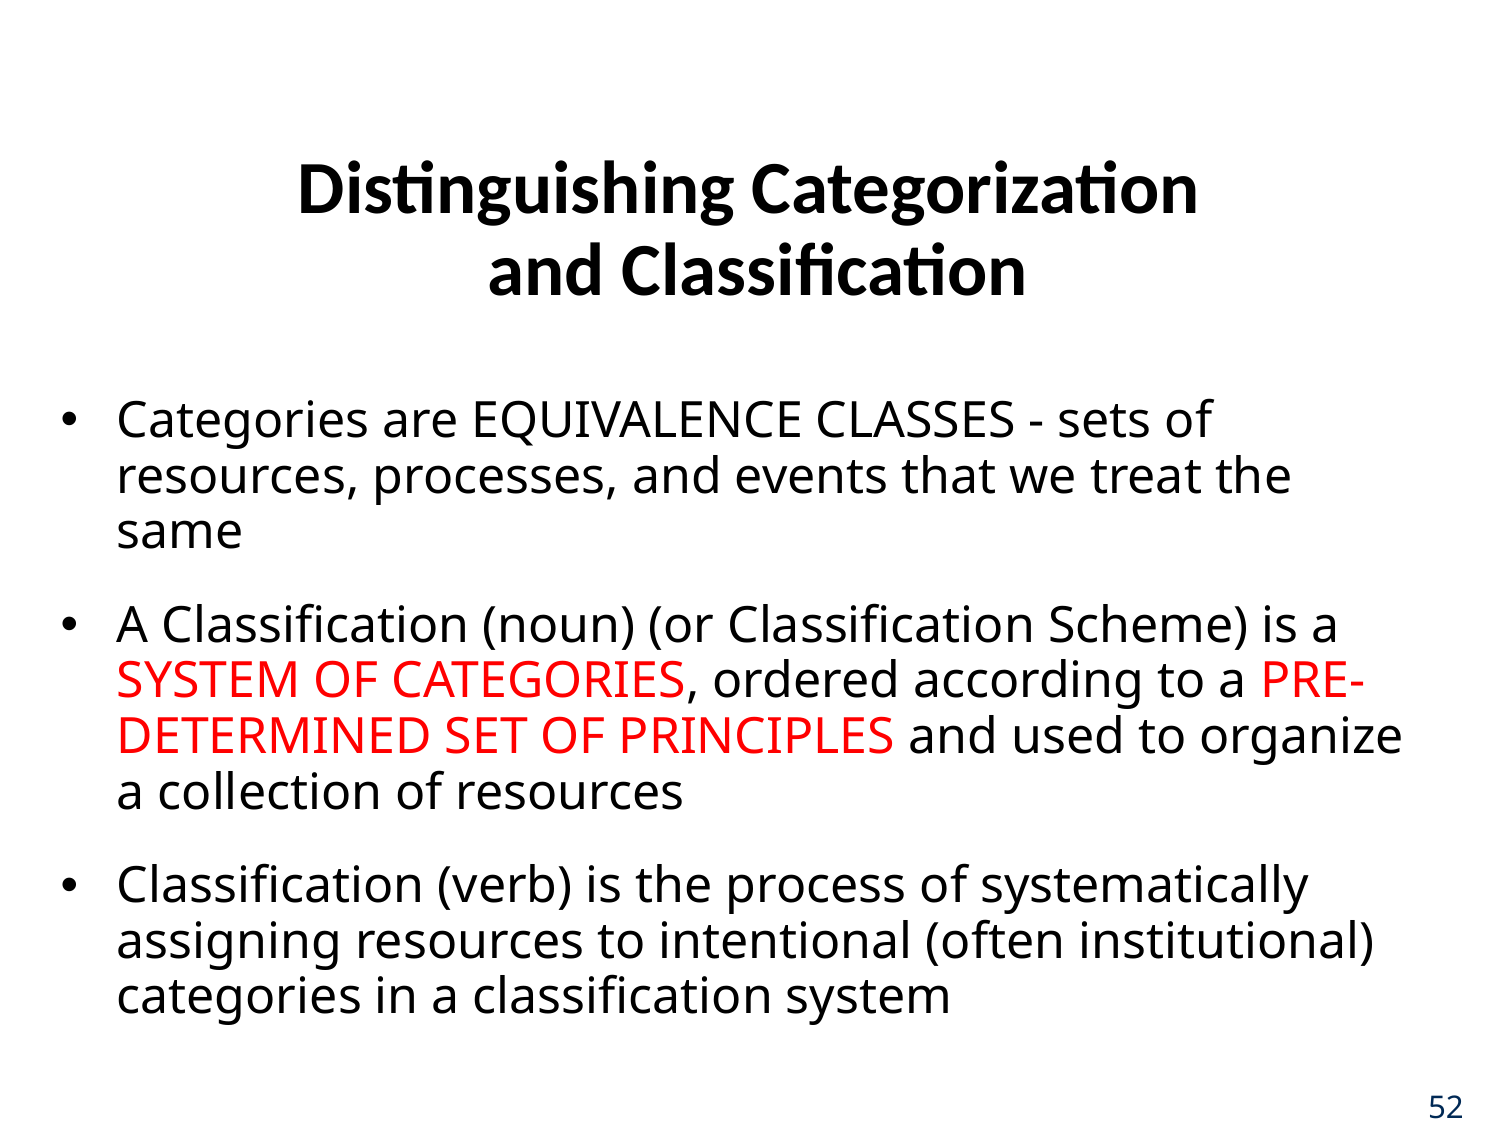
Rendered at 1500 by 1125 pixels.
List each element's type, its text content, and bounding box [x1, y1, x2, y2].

text_box Categories are EQUIVALENCE CLASSES - sets of resources, processes, and events that we treat the same A Classification (noun) (or Classification Scheme) is a SYSTEM OF CATEGORIES, ordered according to a PRE-DETERMINED SET OF PRINCIPLES and used to organize a collection of resources Classification (verb) is the process of systematically assigning resources to intentional (often institutional) categories in a classification system [50, 387, 1425, 1031]
text_box 52 [1438, 1081, 1454, 1119]
title Distinguishing Categorization and Classification [74, 132, 1425, 328]
